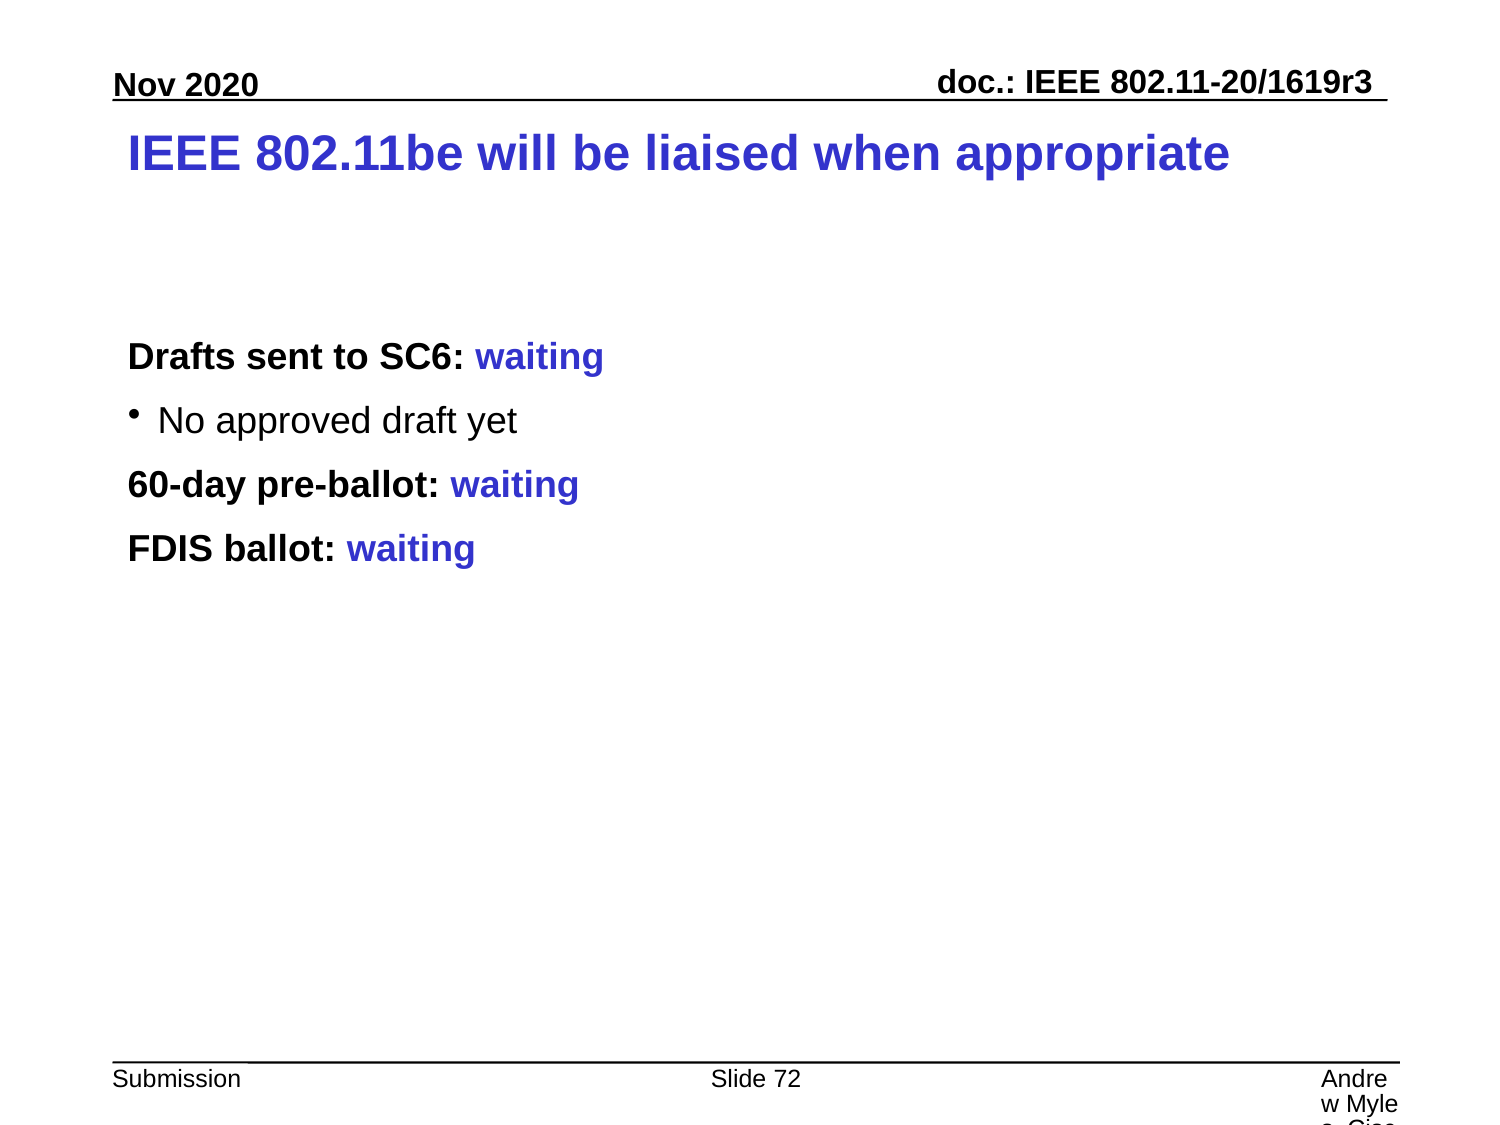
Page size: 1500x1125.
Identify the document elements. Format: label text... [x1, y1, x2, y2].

title IEEE 802.11be will be liaised when appropriate [112, 112, 1388, 288]
slide_number Slide 72 [709, 1061, 803, 1093]
list Drafts sent to SC6: waiting No approved draft yet 60-day pre-ballot: waiting FDIS ballot: waiting [112, 324, 1388, 1000]
footer Andrew Myles, Cisco [1320, 1061, 1402, 1093]
